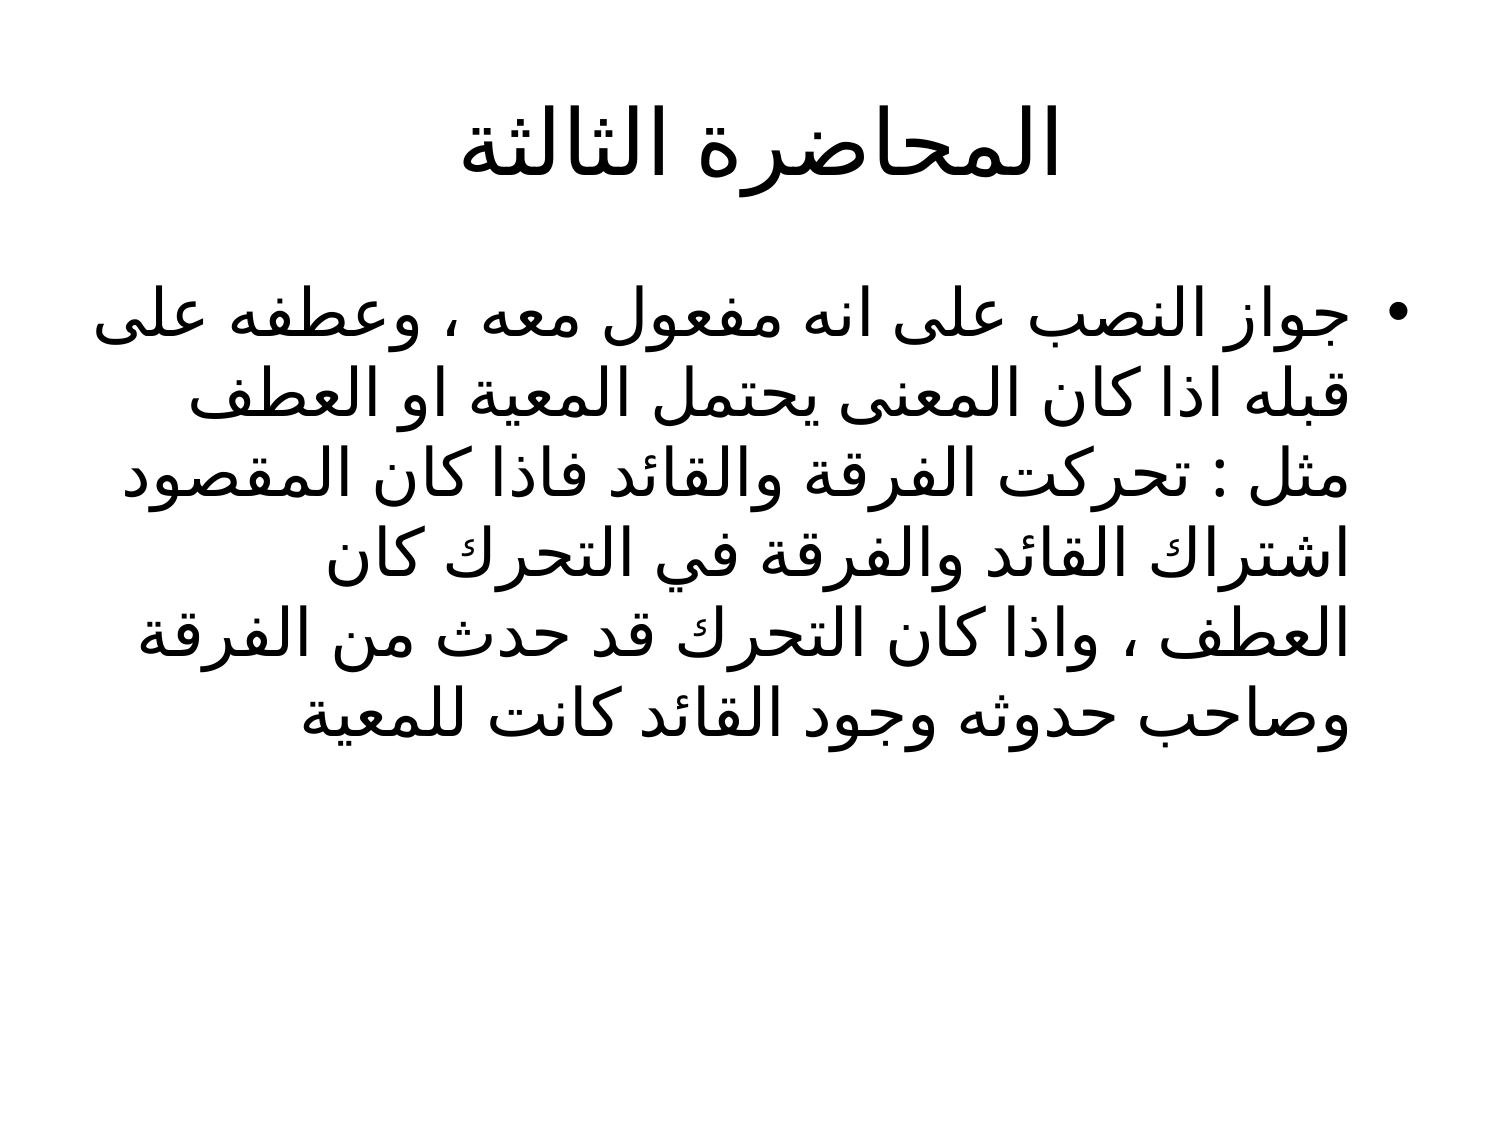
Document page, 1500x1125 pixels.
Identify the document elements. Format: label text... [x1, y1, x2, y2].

list جواز النصب على انه مفعول معه ، وعطفه على قبله اذا كان المعنى يحتمل المعية او العطف مثل : تحركت الفرقة والقائد فاذا كان المقصود اشتراك القائد والفرقة في التحرك كان العطف ، واذا كان التحرك قد حدث من الفرقة وصاحب حدوثه وجود القائد كانت للمعية [75, 262, 1425, 1005]
title المحاضرة الثالثة [75, 45, 1425, 233]
